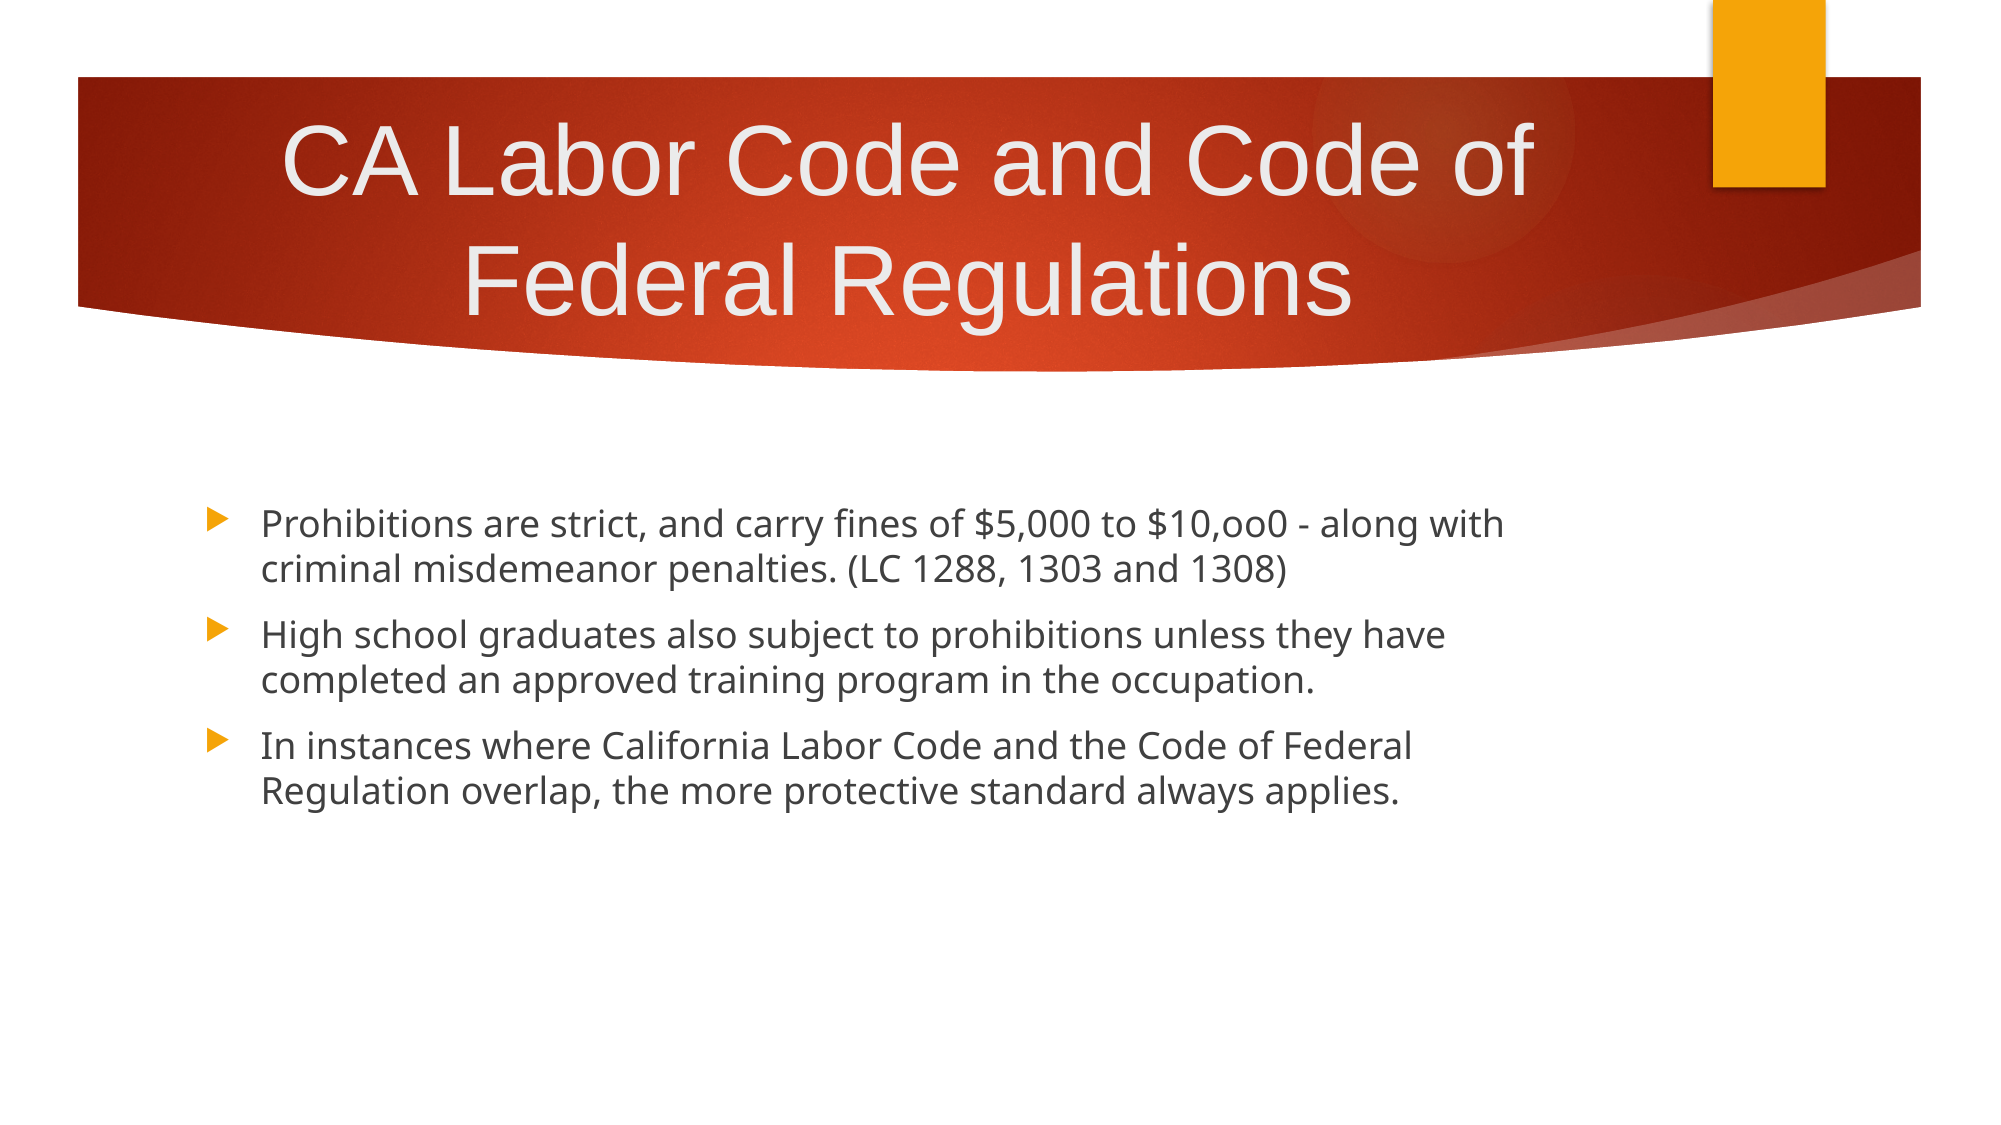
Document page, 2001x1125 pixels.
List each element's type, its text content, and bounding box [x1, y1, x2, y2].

title CA Labor Code and Code of Federal Regulations [189, 155, 1627, 275]
list Prohibitions are strict, and carry fines of $5,000 to $10,oo0 - along with criminal misdemeanor penalties. (LC 1288, 1303 and 1308) High school graduates also subject to prohibitions unless they have completed an approved training program in the occupation. In instances where California Labor Code and the Code of Federal Regulation overlap, the more protective standard always applies. [189, 427, 1627, 988]
